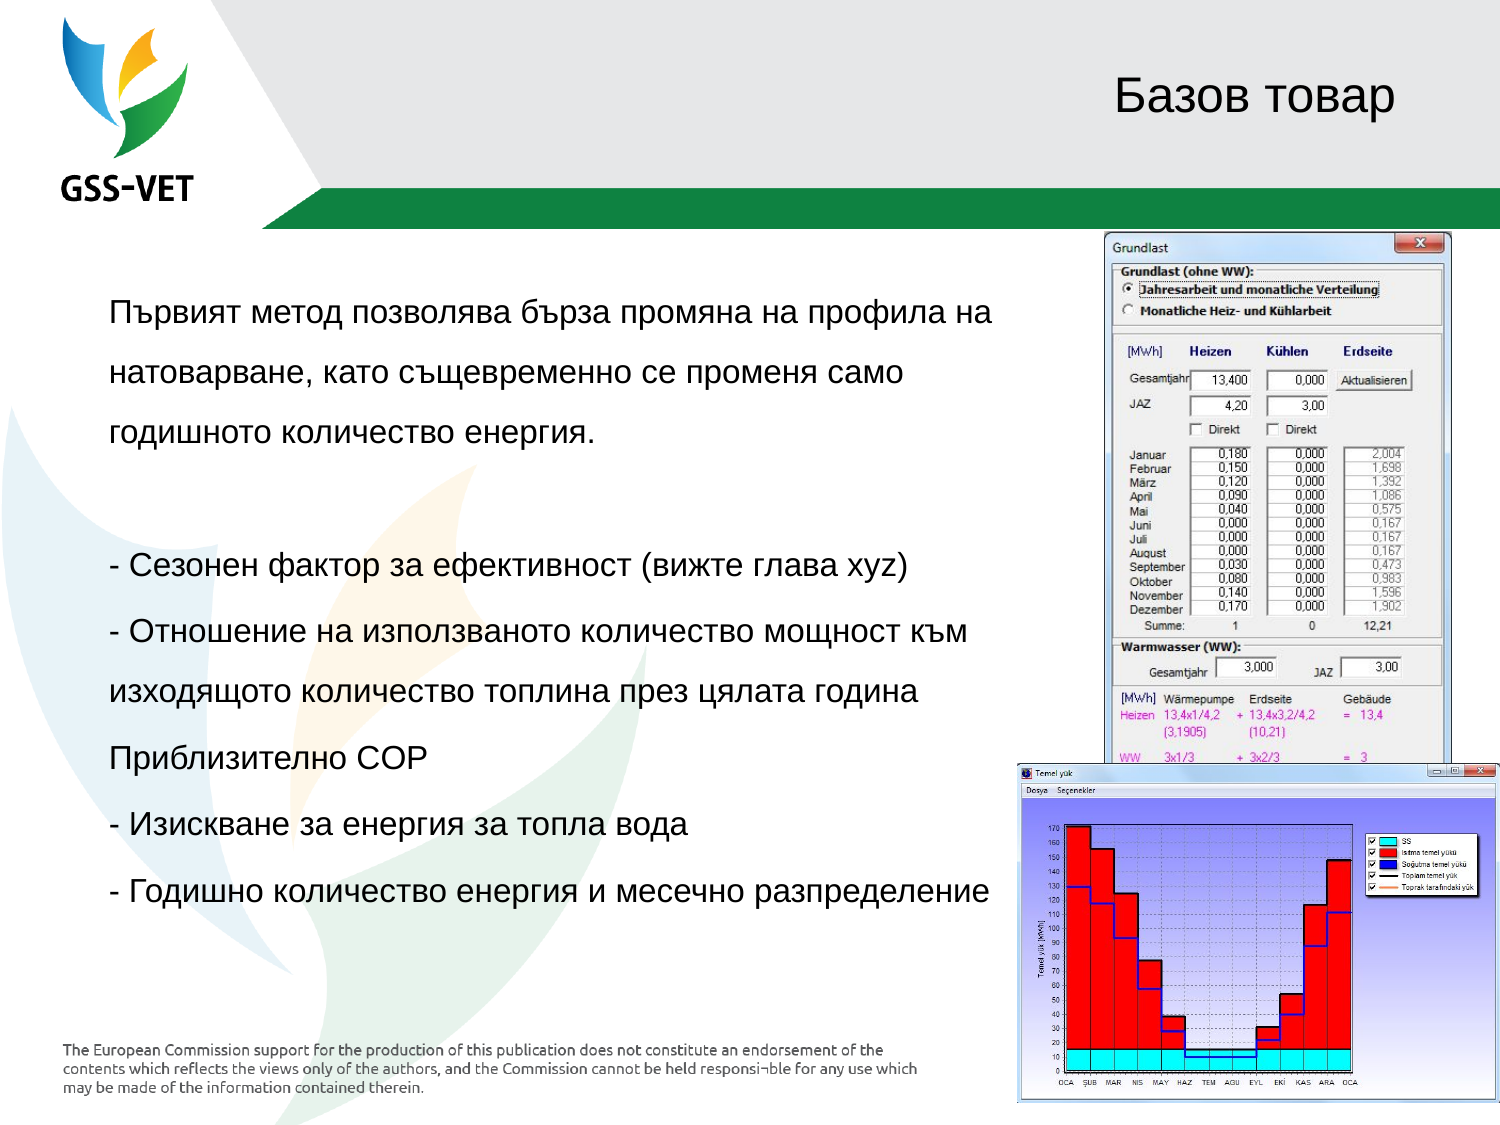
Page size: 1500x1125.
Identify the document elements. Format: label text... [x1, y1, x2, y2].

picture [0, 0, 1500, 1125]
title Базов товар [324, 0, 1425, 185]
list Първият метод позволява бърза промяна на профила на натоварване, като същевременно се променя само годишното количество енергия. - Сезонен фактор за ефективност (вижте глава xyz) - Отношение на използваното количество мощност към изходящото количество топлина през цялата година Приблизително COP - Изискване за енергия за топла вода - Годишно количество енергия и месечно разпределение [75, 262, 1022, 1005]
